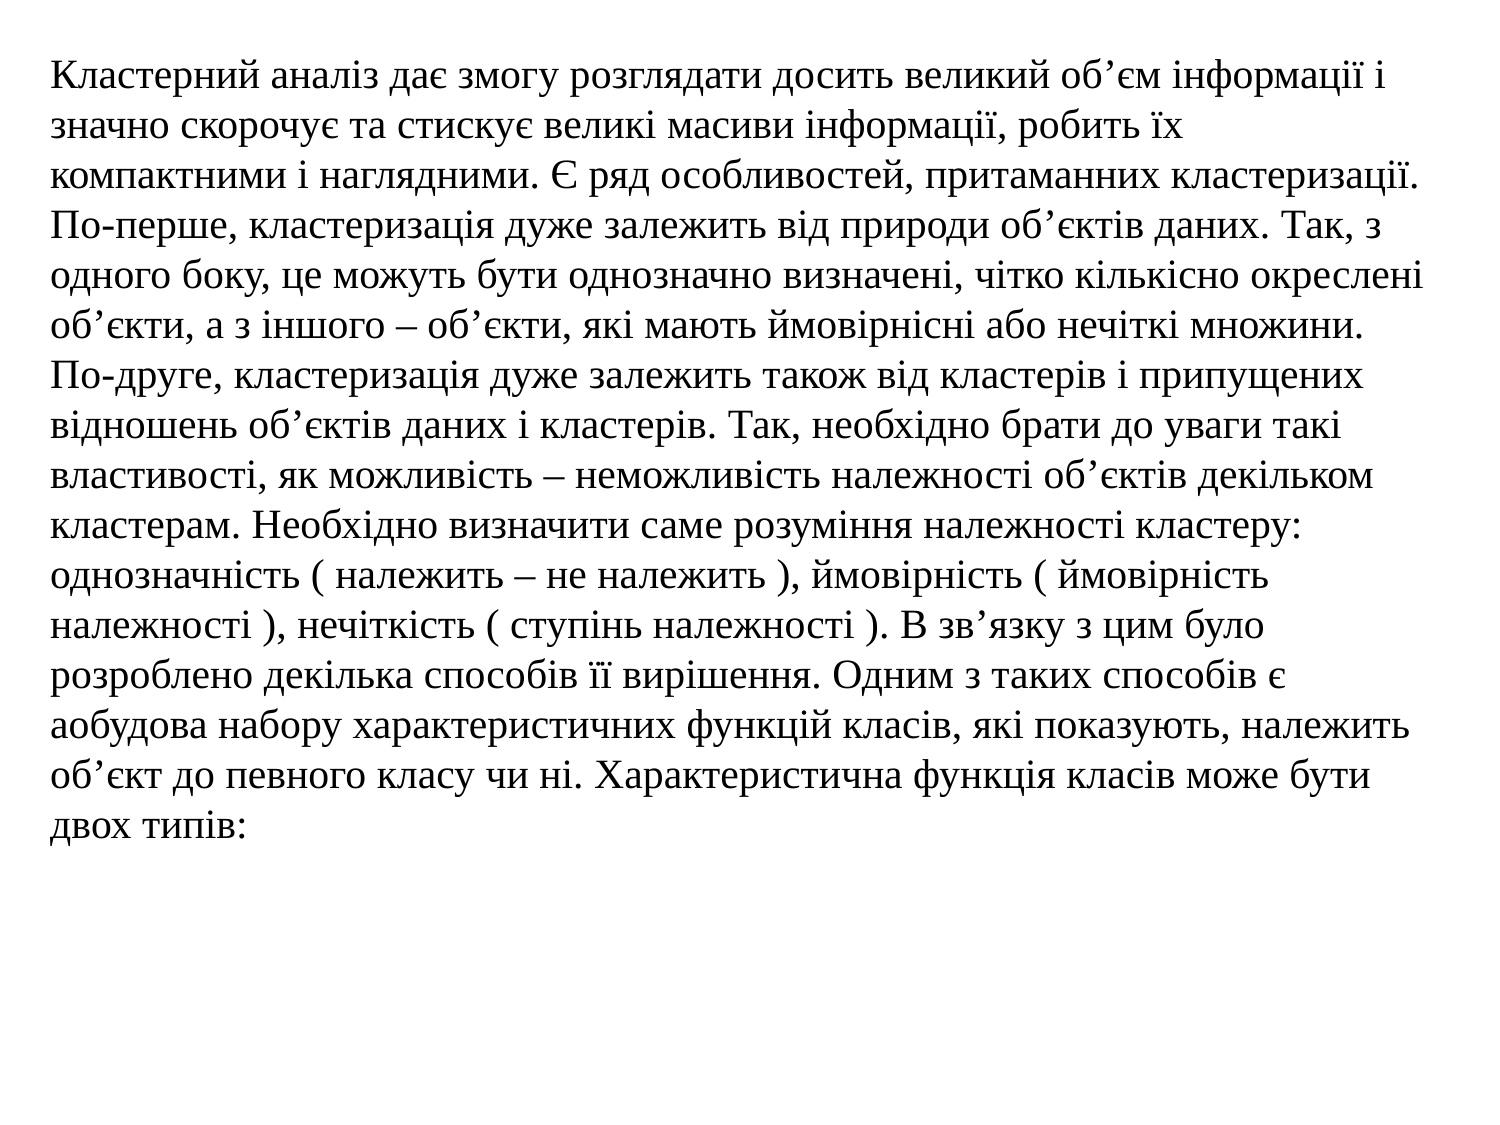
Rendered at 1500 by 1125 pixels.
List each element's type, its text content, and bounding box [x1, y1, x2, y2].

text_box Кластерний аналіз дає змогу розглядати досить великий об’єм інформації і значно скорочує та стискує великі масиви інформації, робить їх компактними і наглядними. Є ряд особливостей, притаманних кластеризації. По-перше, кластеризація дуже залежить від природи об’єктів даних. Так, з одного боку, це можуть бути однозначно визначені, чітко кількісно окреслені об’єкти, а з іншого – об’єкти, які мають ймовірнісні або нечіткі множини. По-друге, кластеризація дуже залежить також від кластерів і припущених відношень об’єктів даних і кластерів. Так, необхідно брати до уваги такі властивості, як можливість – неможливість належності об’єктів декільком кластерам. Необхідно визначити саме розуміння належності кластеру: однозначність ( належить – не належить ), ймовірність ( ймовірність належності ), нечіткість ( ступінь належності ). В зв’язку з цим було розроблено декілька способів її вирішення. Одним з таких способів є аобудова набору характеристичних функцій класів, які показують, належить об’єкт до певного класу чи ні. Характеристична функція класів може бути двох типів: [35, 38, 1442, 855]
